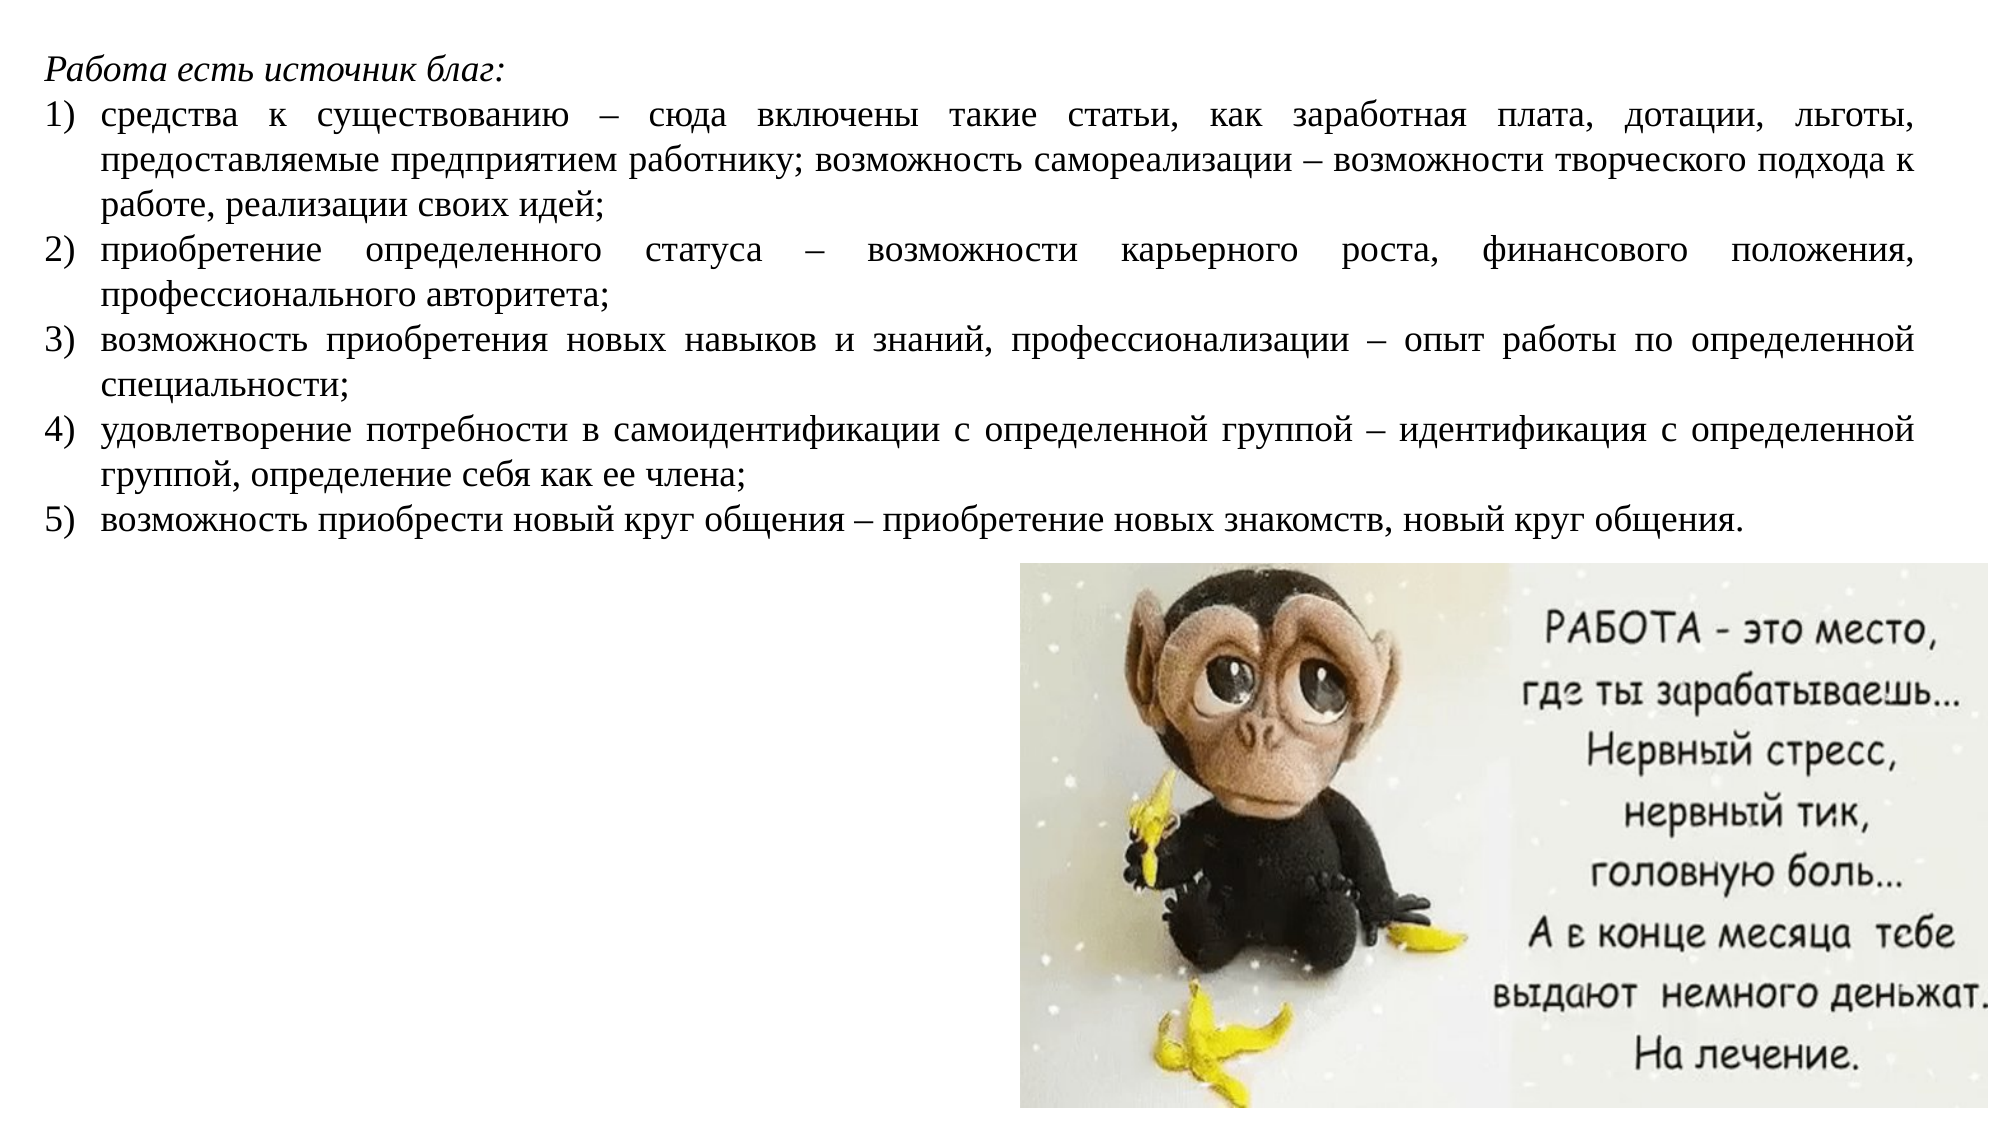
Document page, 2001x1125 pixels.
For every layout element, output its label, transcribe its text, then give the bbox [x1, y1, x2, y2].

text_box Работа есть источник благ: средства к существованию – сюда включены такие статьи, как заработная плата, дотации, льготы, предоставляемые предприятием работнику; возможность самореализации – возможности творческого подхода к работе, реализации своих идей; приобретение определенного статуса – возможности карьерного роста, финансового положения, профессионального авторитета; возможность приобретения новых навыков и знаний, профессионализации – опыт работы по определенной специальности; удовлетворение потребности в самоидентификации с определенной группой – идентификация с определенной группой, определение себя как ее члена; возможность приобрести новый круг общения – приобретение новых знакомств, новый круг общения. [29, 37, 1932, 547]
picture [1020, 563, 1988, 1108]
